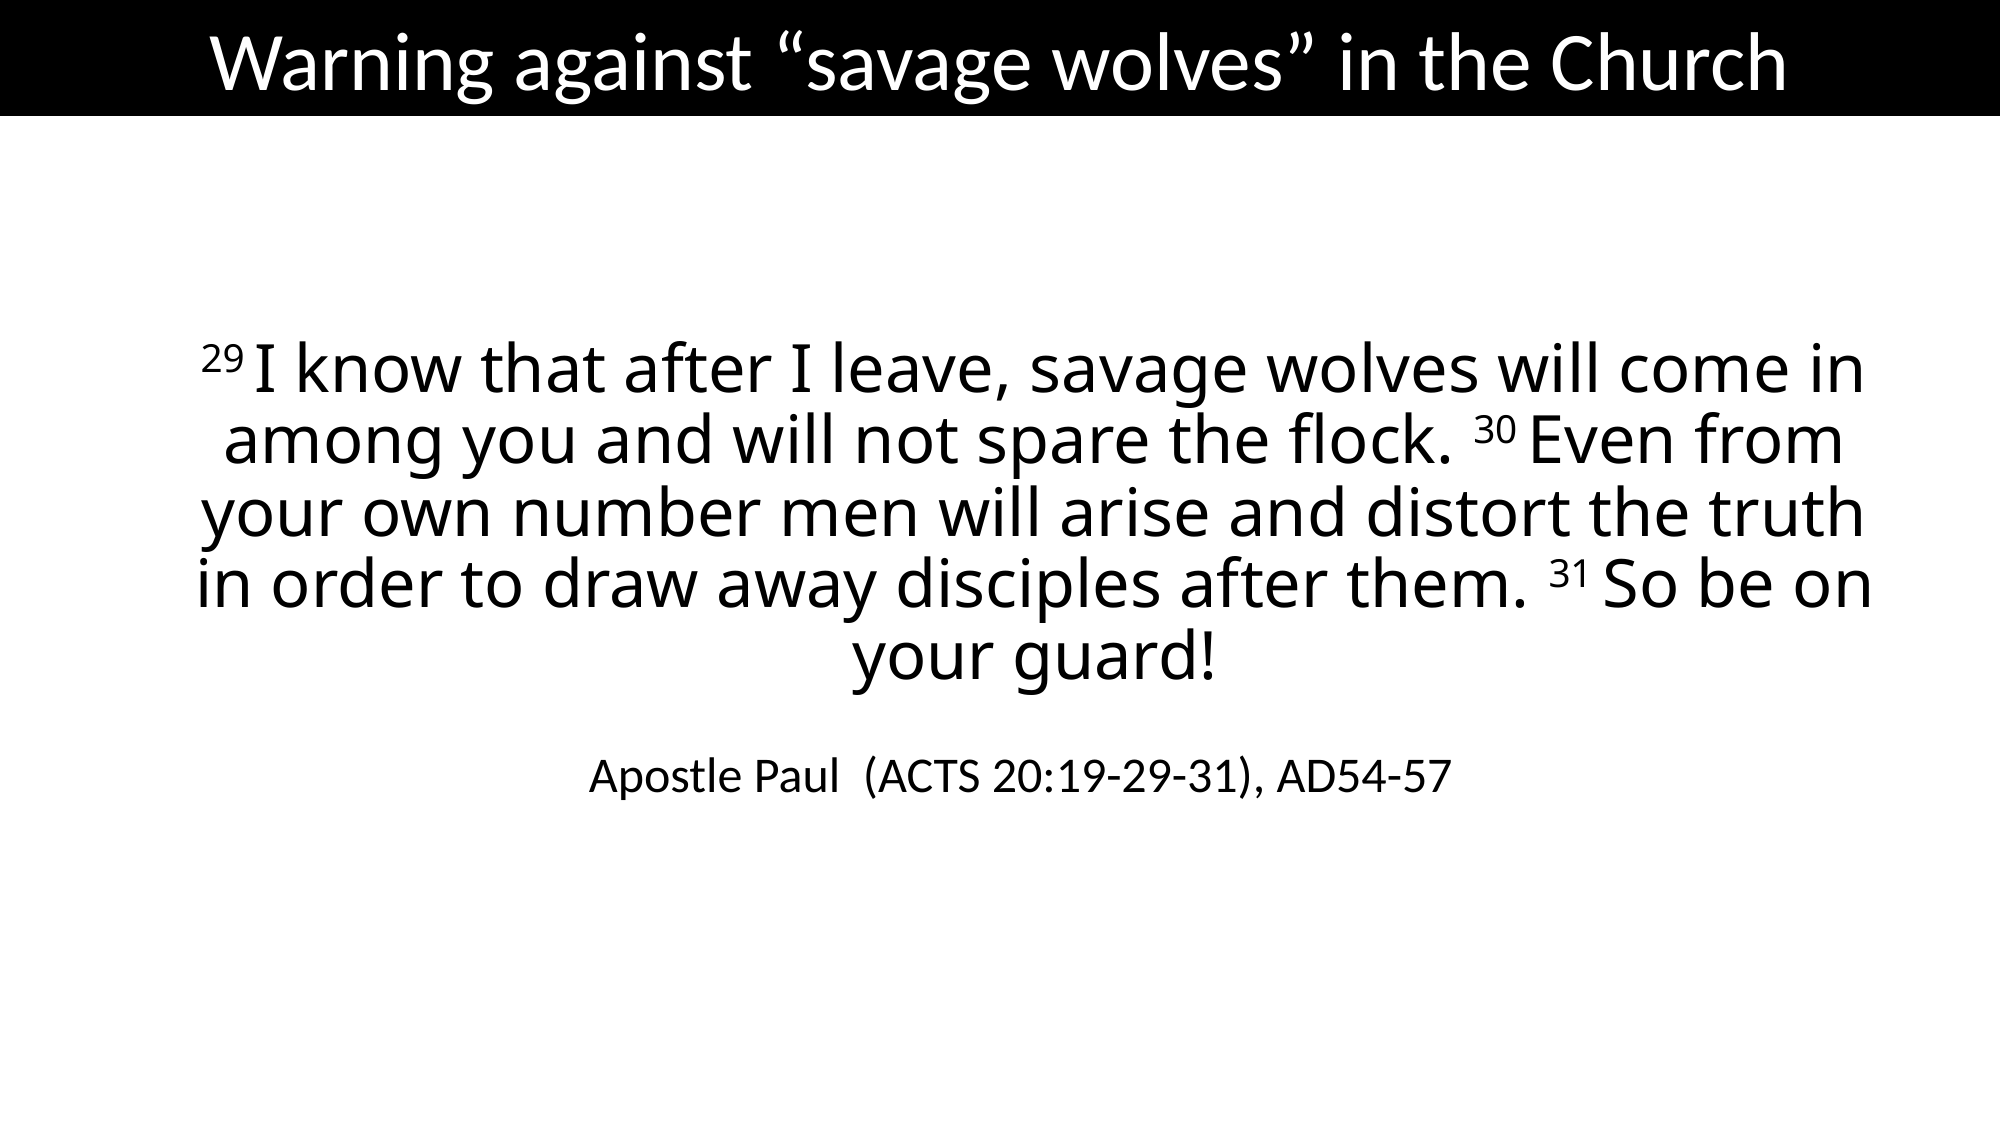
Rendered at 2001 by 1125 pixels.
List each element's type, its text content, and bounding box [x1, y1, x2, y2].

text_box Apostle Paul (ACTS 20:19-29-31), AD54-57 [574, 735, 1496, 811]
title 29 I know that after I leave, savage wolves will come in among you and will not spare the flock. 30 Even from your own number men will arise and distort the truth in order to draw away disciples after them. 31 So be on your guard! [172, 405, 1898, 624]
text_box Warning against “savage wolves” in the Church [0, 0, 2000, 116]
